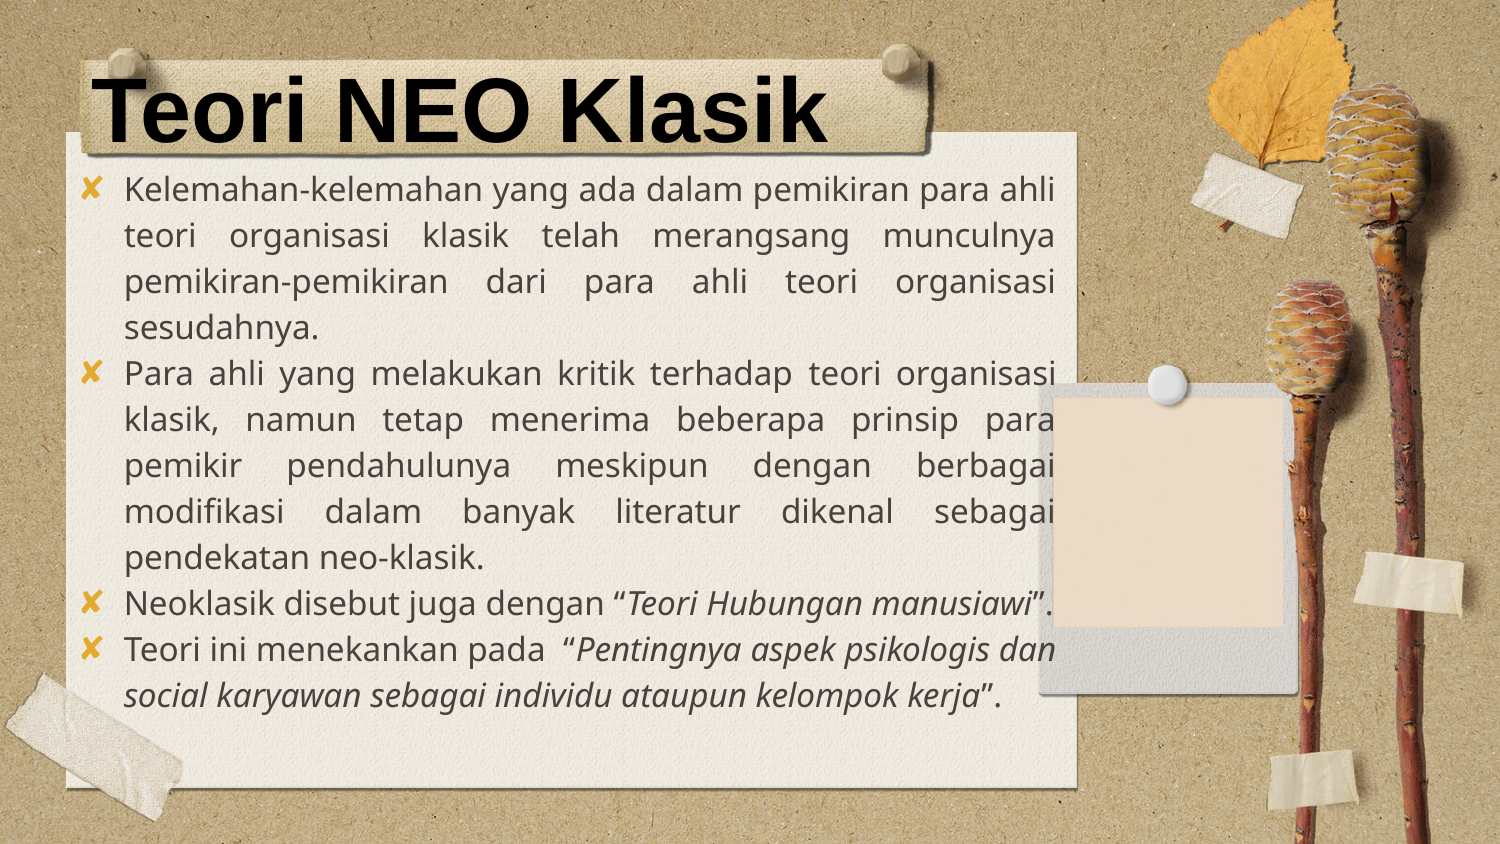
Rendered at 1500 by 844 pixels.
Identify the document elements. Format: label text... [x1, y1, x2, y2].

text_box Teori NEO Klasik [76, 43, 939, 127]
picture [0, 0, 1500, 844]
list Kelemahan-kelemahan yang ada dalam pemikiran para ahli teori organisasi klasik telah merangsang munculnya pemikiran-pemikiran dari para ahli teori organisasi sesudahnya. Para ahli yang melakukan kritik terhadap teori organisasi klasik, namun tetap menerima beberapa prinsip para pemikir pendahulunya meskipun dengan berbagai modifikasi dalam banyak literatur dikenal sebagai pendekatan neo-klasik. Neoklasik disebut juga dengan “Teori Hubungan manusiawi”. Teori ini menekankan pada “Pentingnya aspek psikologis dan social karyawan sebagai individu ataupun kelompok kerja”. [53, 161, 1058, 800]
